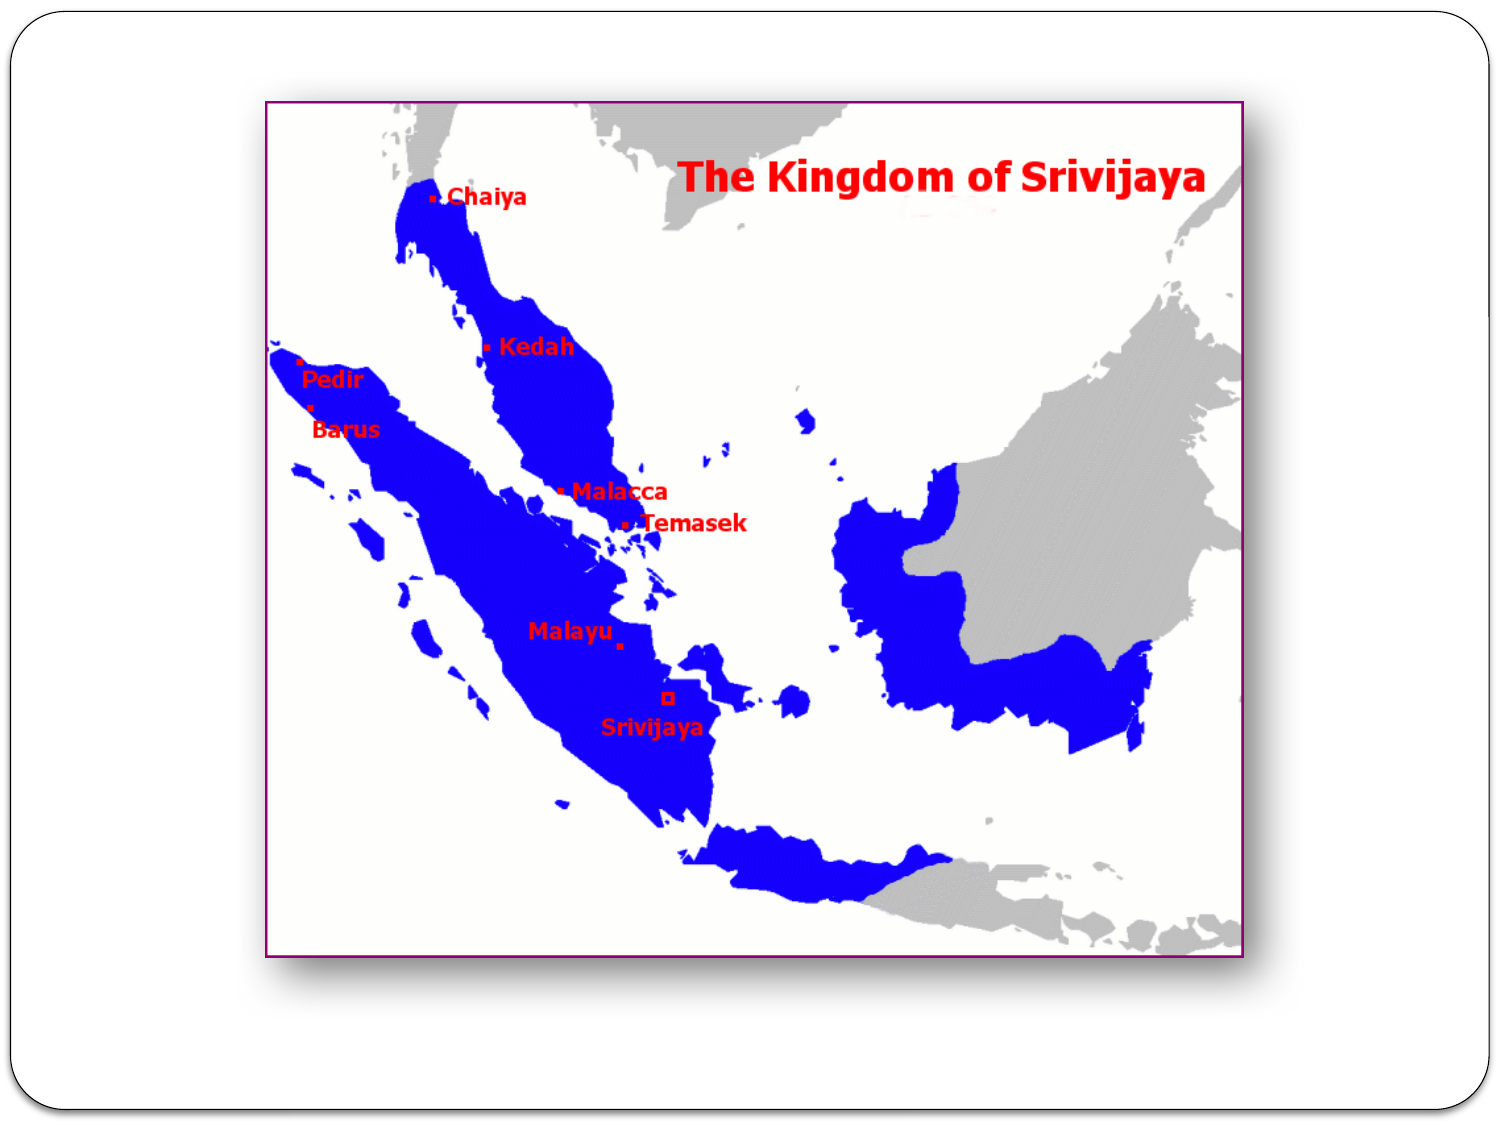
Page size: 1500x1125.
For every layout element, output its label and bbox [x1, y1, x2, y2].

text_box [25, 0, 76, 27]
text_box [50, 1, 101, 52]
picture [265, 101, 1245, 959]
